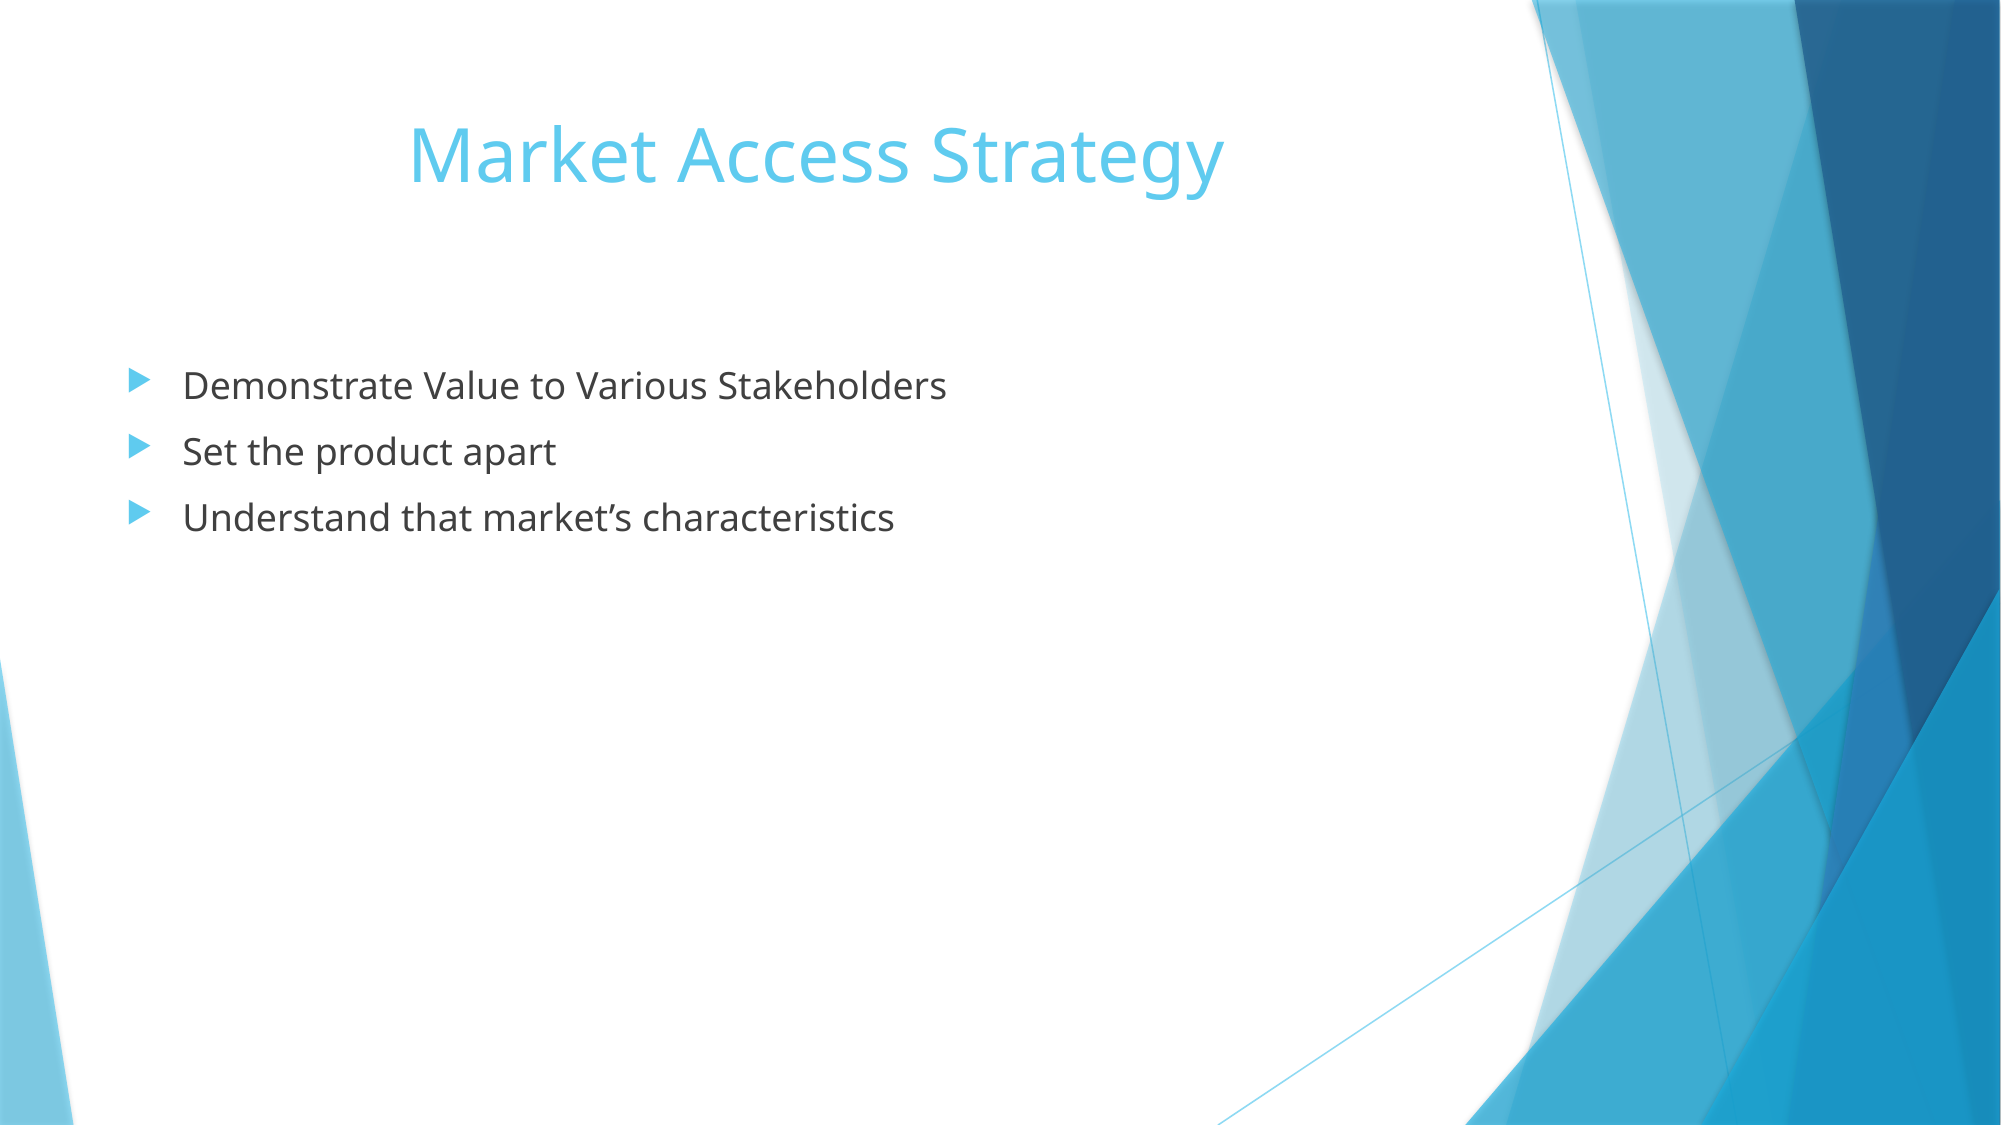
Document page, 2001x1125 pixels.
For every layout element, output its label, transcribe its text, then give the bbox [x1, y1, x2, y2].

title Market Access Strategy [111, 99, 1522, 317]
list Demonstrate Value to Various Stakeholders Set the product apart Understand that market’s characteristics [111, 354, 1522, 992]
